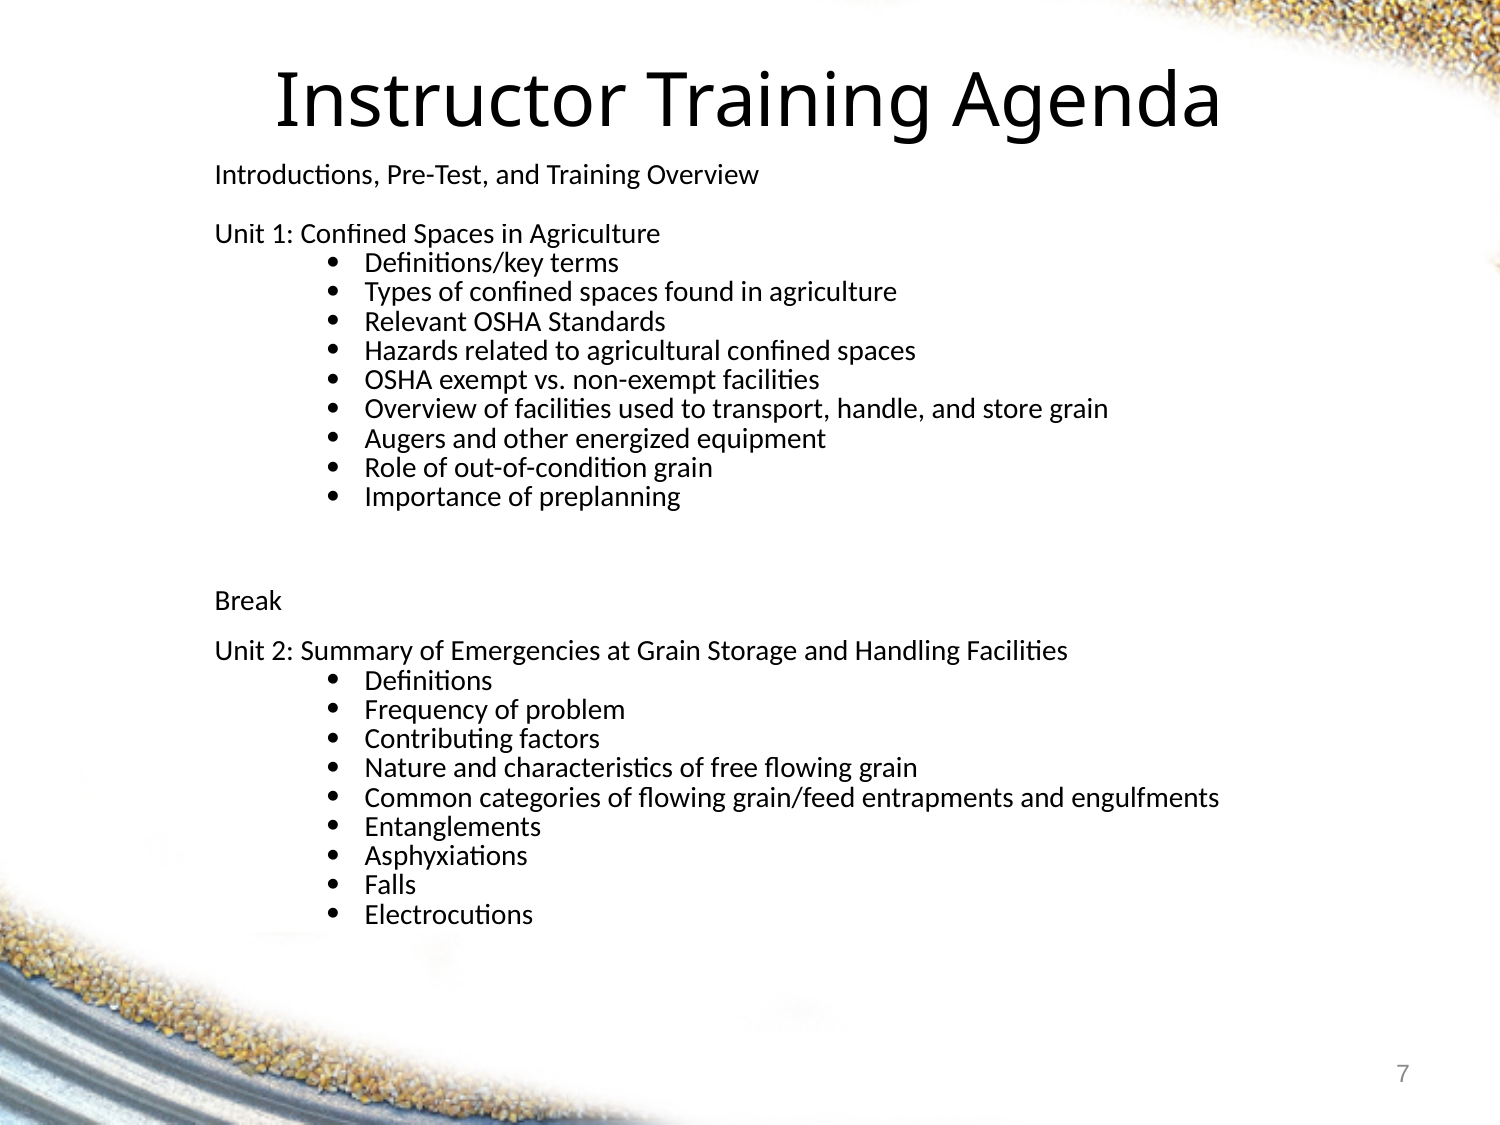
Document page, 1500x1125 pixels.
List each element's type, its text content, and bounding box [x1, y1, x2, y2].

table_cell Unit 1: Confined Spaces in Agriculture Definitions/key terms Types of confined spaces found in agriculture Relevant OSHA Standards Hazards related to agricultural confined spaces OSHA exempt vs. non-exempt facilities Overview of facilities used to transport, handle, and store grain Augers and other energized equipment Role of out-of-condition grain Importance of preplanning [213, 224, 1474, 588]
table_header Introductions, Pre-Test, and Training Overview [213, 163, 1474, 218]
title Instructor Training Agenda [75, 24, 1425, 168]
slide_number 7 [1074, 1042, 1425, 1103]
table_cell Break [213, 590, 1474, 638]
picture [0, 0, 1500, 1125]
table_cell Unit 2: Summary of Emergencies at Grain Storage and Handling Facilities Definitions Frequency of problem Contributing factors Nature and characteristics of free flowing grain Common categories of flowing grain/feed entrapments and engulfments Entanglements Asphyxiations Falls Electrocutions [213, 640, 1474, 931]
